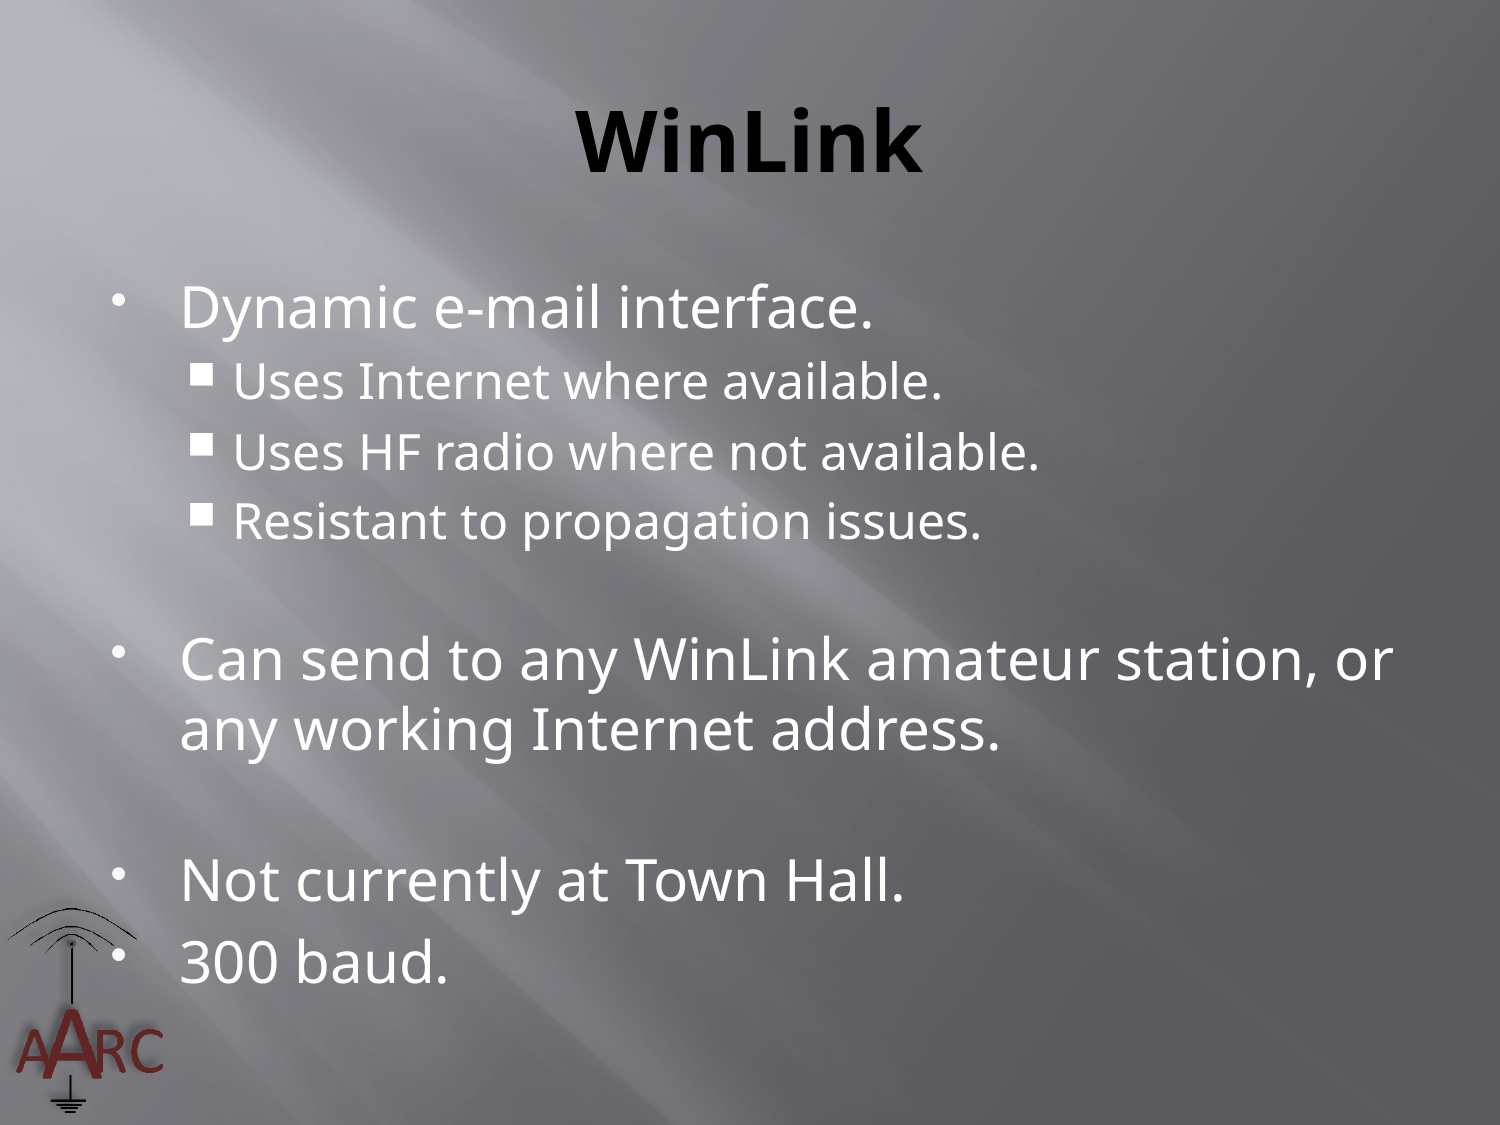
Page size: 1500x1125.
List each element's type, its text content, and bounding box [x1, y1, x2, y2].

title WinLink [75, 45, 1425, 233]
picture [6, 908, 198, 1113]
list Dynamic e-mail interface. Uses Internet where available. Uses HF radio where not available. Resistant to propagation issues. Can send to any WinLink amateur station, or any working Internet address. Not currently at Town Hall. 300 baud. [74, 262, 1426, 1036]
